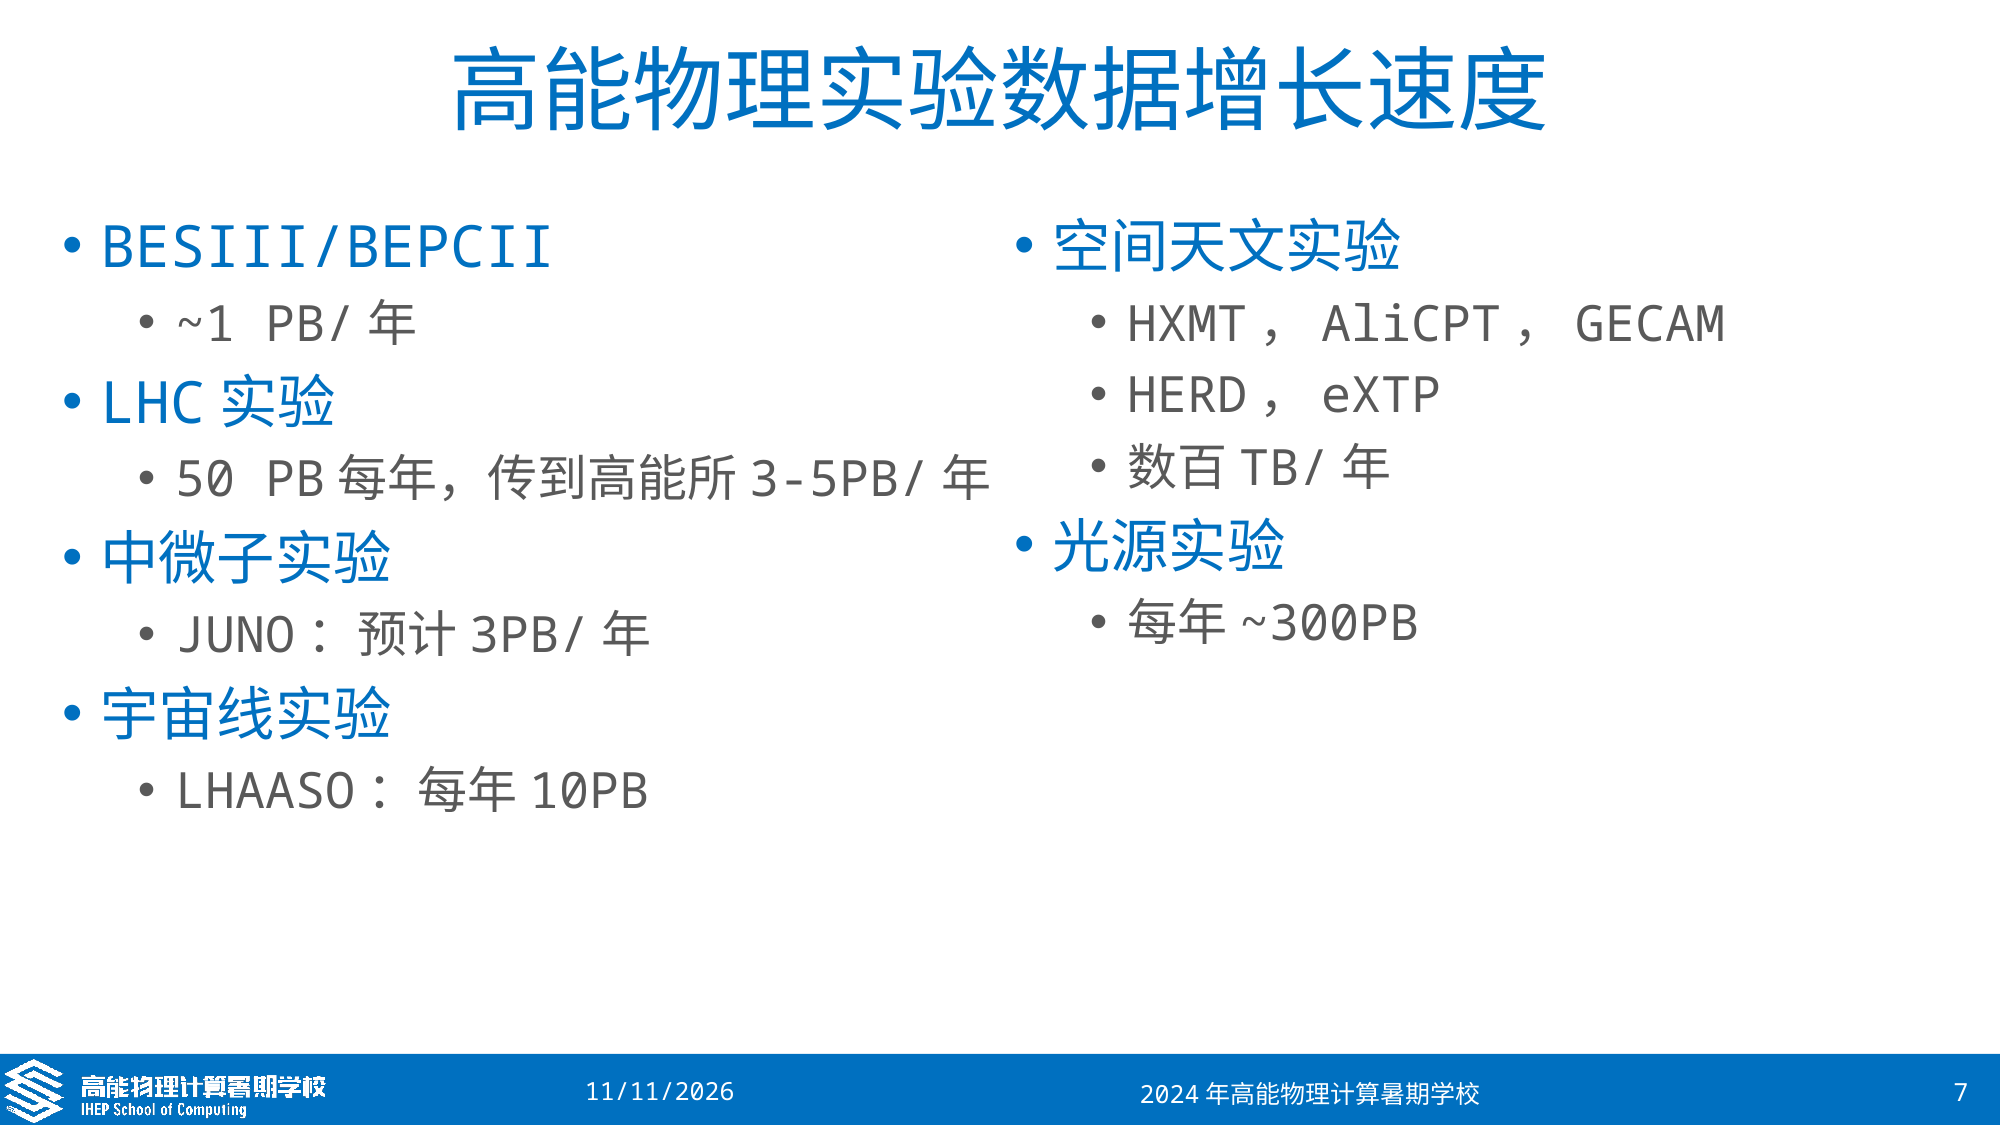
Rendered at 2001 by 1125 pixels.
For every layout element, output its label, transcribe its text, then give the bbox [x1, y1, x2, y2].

footer 2024年高能物理计算暑期学校 [969, 1068, 1651, 1119]
picture [0, 1056, 331, 1125]
title 高能物理实验数据增长速度 [137, 12, 1863, 175]
list BESIII/BEPCII ~1 PB/年 LHC实验 50 PB每年，传到高能所3-5PB/年 中微子实验 JUNO：预计3PB/年 宇宙线实验 LHAASO：每年10PB [47, 187, 999, 1014]
slide_number 7 [1722, 1068, 1984, 1118]
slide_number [569, 1066, 780, 1117]
text_box 空间天文实验 HXMT，AliCPT，GECAM HERD，eXTP 数百TB/年 光源实验 每年~300PB [999, 187, 2000, 1014]
